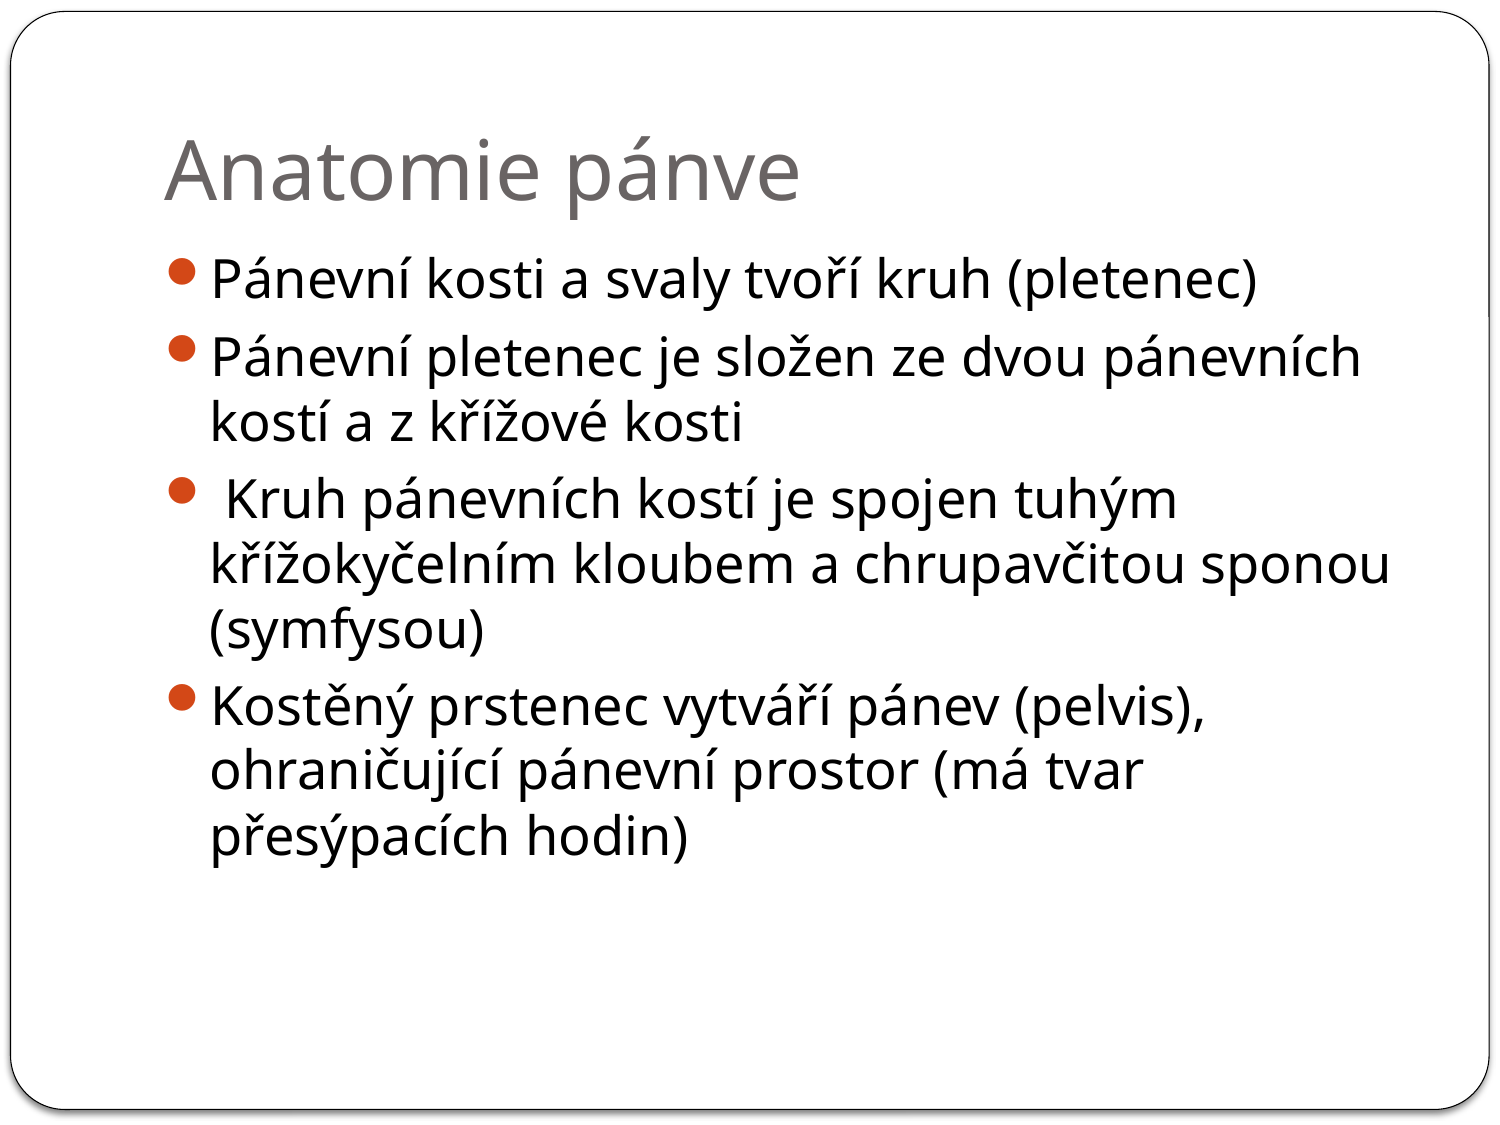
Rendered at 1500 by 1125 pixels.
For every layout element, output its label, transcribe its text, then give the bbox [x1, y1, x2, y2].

title Anatomie pánve [150, 45, 1425, 233]
list Pánevní kosti a svaly tvoří kruh (pletenec) Pánevní pletenec je složen ze dvou pánevních kostí a z křížové kosti Kruh pánevních kostí je spojen tuhým křížokyčelním kloubem a chrupavčitou sponou (symfysou) Kostěný prstenec vytváří pánev (pelvis), ohraničující pánevní prostor (má tvar přesýpacích hodin) [150, 237, 1425, 988]
